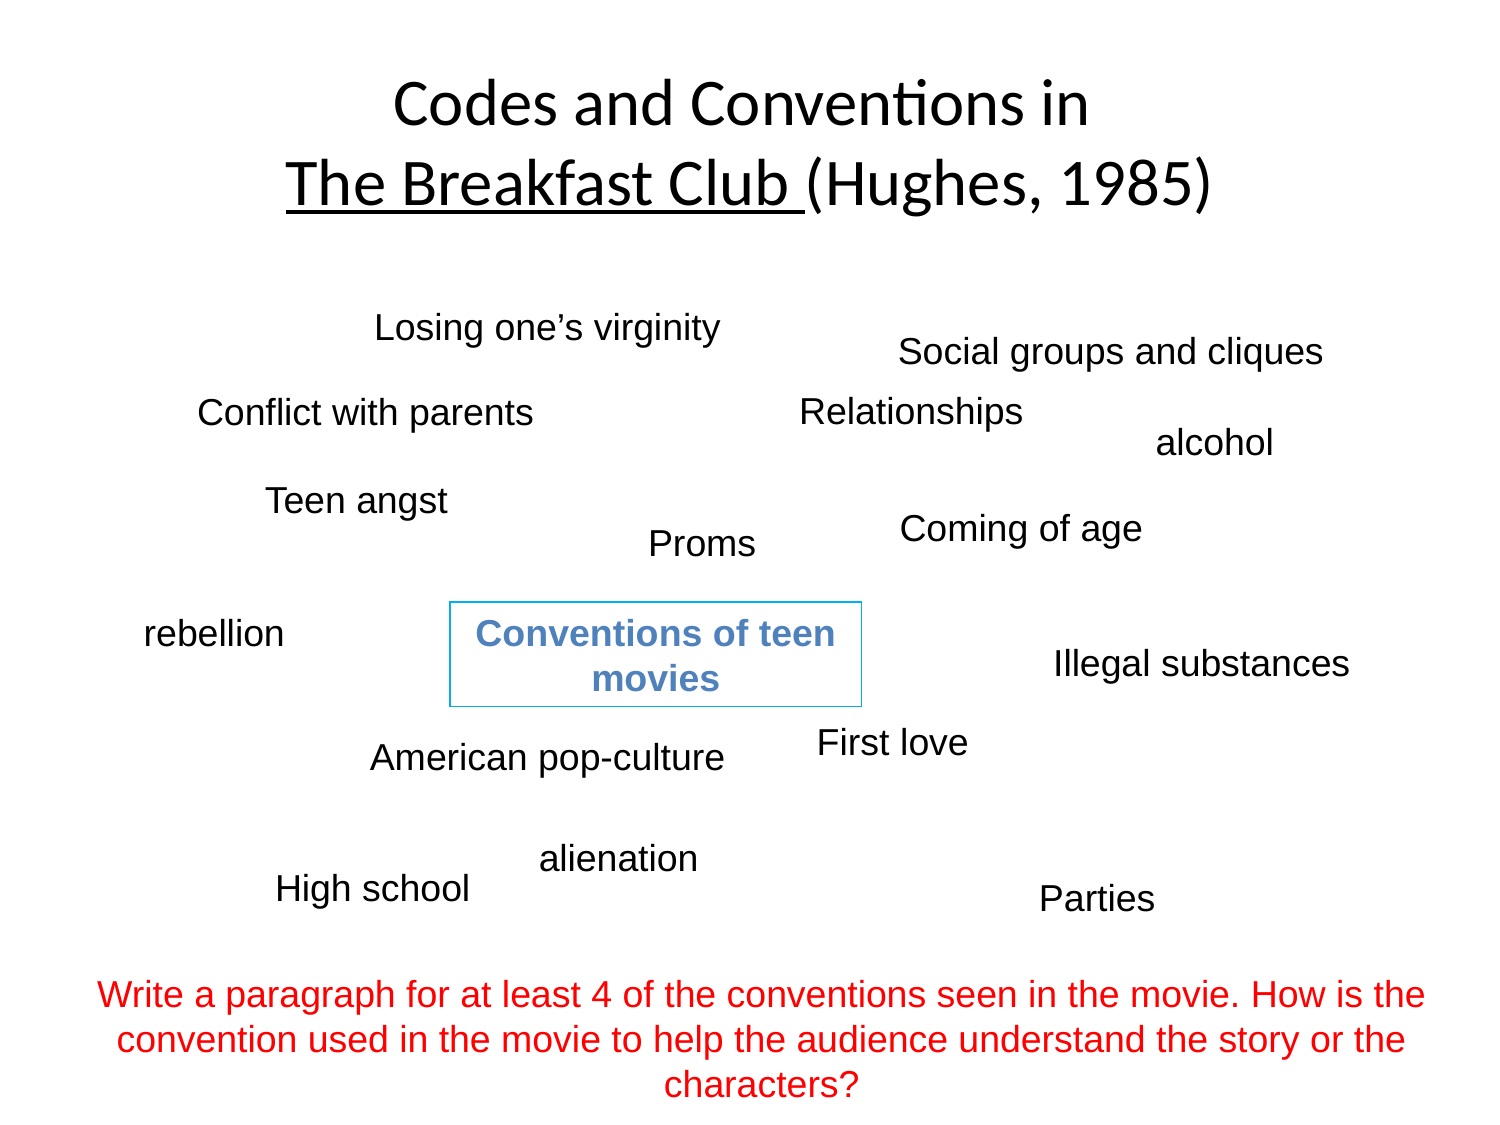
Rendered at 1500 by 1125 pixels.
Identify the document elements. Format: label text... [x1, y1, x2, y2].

text_box Write a paragraph for at least 4 of the conventions seen in the movie. How is the convention used in the movie to help the audience understand the story or the characters? [72, 962, 1452, 1113]
text_box Losing one’s virginity [301, 295, 794, 355]
text_box Conventions of teen movies [449, 601, 862, 707]
text_box Conflict with parents [119, 380, 612, 441]
text_box alcohol [1110, 410, 1319, 470]
text_box Illegal substances [1006, 631, 1408, 692]
title Codes and Conventions in The Breakfast Club (Hughes, 1985) [75, 45, 1425, 233]
text_box First love [778, 710, 1007, 771]
text_box American pop-culture [344, 725, 751, 785]
text_box Proms [633, 511, 772, 572]
text_box Teen angst [212, 468, 501, 529]
text_box alienation [372, 826, 865, 886]
text_box Relationships [770, 379, 1053, 440]
text_box Parties [851, 866, 1344, 927]
text_box rebellion [72, 601, 357, 662]
text_box Coming of age [882, 496, 1160, 557]
text_box Social groups and cliques [864, 319, 1357, 379]
text_box High school [126, 856, 619, 917]
